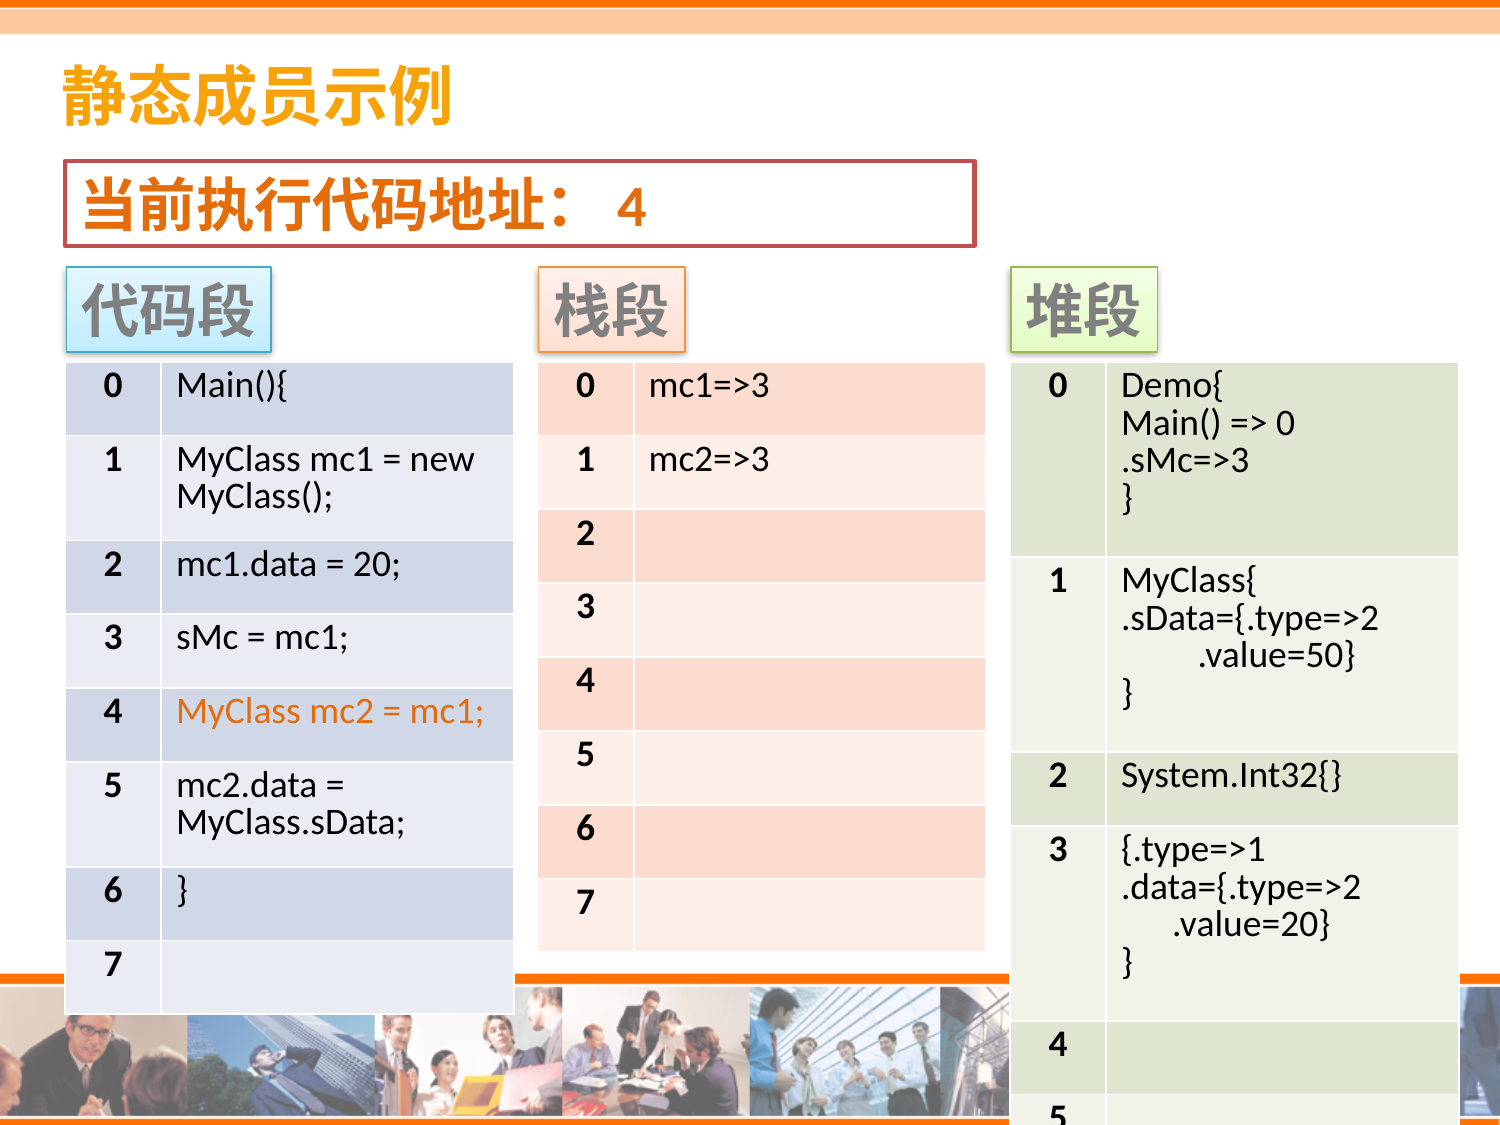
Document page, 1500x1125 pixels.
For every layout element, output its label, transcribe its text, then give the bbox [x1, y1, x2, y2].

table_cell MyClass{ .sData={.type=>2 .value=50} } [1107, 558, 1458, 751]
table_cell 2 [66, 541, 160, 613]
table_cell [635, 510, 985, 582]
text_box 堆段 [1010, 266, 1158, 353]
table_cell 7 [66, 941, 160, 1013]
table_header Main(){ [162, 363, 513, 435]
table_cell 5 [66, 763, 160, 866]
table_cell 3 [538, 584, 633, 656]
table_cell [635, 806, 985, 878]
table_cell 3 [66, 615, 160, 687]
picture [0, 0, 1500, 1125]
text_box 当前执行代码地址：4 [63, 159, 977, 248]
table_cell MyClass mc2 = mc1; [162, 689, 513, 761]
table_cell 2 [538, 510, 633, 582]
table_cell 5 [1011, 1095, 1105, 1125]
table_cell [635, 584, 985, 656]
table_header 0 [66, 363, 160, 435]
table_header 0 [538, 363, 633, 435]
table_cell 4 [66, 689, 160, 761]
table_cell sMc = mc1; [162, 615, 513, 687]
table_cell } [162, 868, 513, 940]
table_cell [162, 941, 513, 1013]
table_cell 4 [1011, 1022, 1105, 1094]
table_cell 5 [538, 732, 633, 804]
text_box 代码段 [66, 266, 272, 353]
table_cell 4 [538, 658, 633, 730]
text_box 栈段 [538, 266, 686, 353]
table_cell {.type=>1 .data={.type=>2 .value=20} } [1107, 827, 1458, 1020]
table_cell mc2=>3 [635, 436, 985, 508]
table_cell [635, 879, 985, 951]
table_cell 1 [66, 436, 160, 540]
table_header 0 [1011, 363, 1105, 556]
table_cell [635, 658, 985, 730]
table_cell [635, 732, 985, 804]
table_cell 6 [66, 868, 160, 940]
table_cell MyClass mc1 = new MyClass(); [162, 436, 513, 540]
table_cell [1107, 1095, 1458, 1125]
table_cell mc1.data = 20; [162, 541, 513, 613]
table_cell 7 [538, 879, 633, 951]
title 静态成员示例 [46, 46, 1137, 141]
table_cell 6 [538, 806, 633, 878]
table_cell 2 [1011, 753, 1105, 825]
table_cell [1107, 1022, 1458, 1094]
table_cell 1 [538, 436, 633, 508]
table_cell mc2.data = MyClass.sData; [162, 763, 513, 866]
table_header Demo{ Main() => 0 .sMc=>3 } [1107, 363, 1458, 556]
table_cell 3 [1011, 827, 1105, 1020]
table_cell System.Int32{} [1107, 753, 1458, 825]
table_header mc1=>3 [635, 363, 985, 435]
table_cell 1 [1011, 558, 1105, 751]
